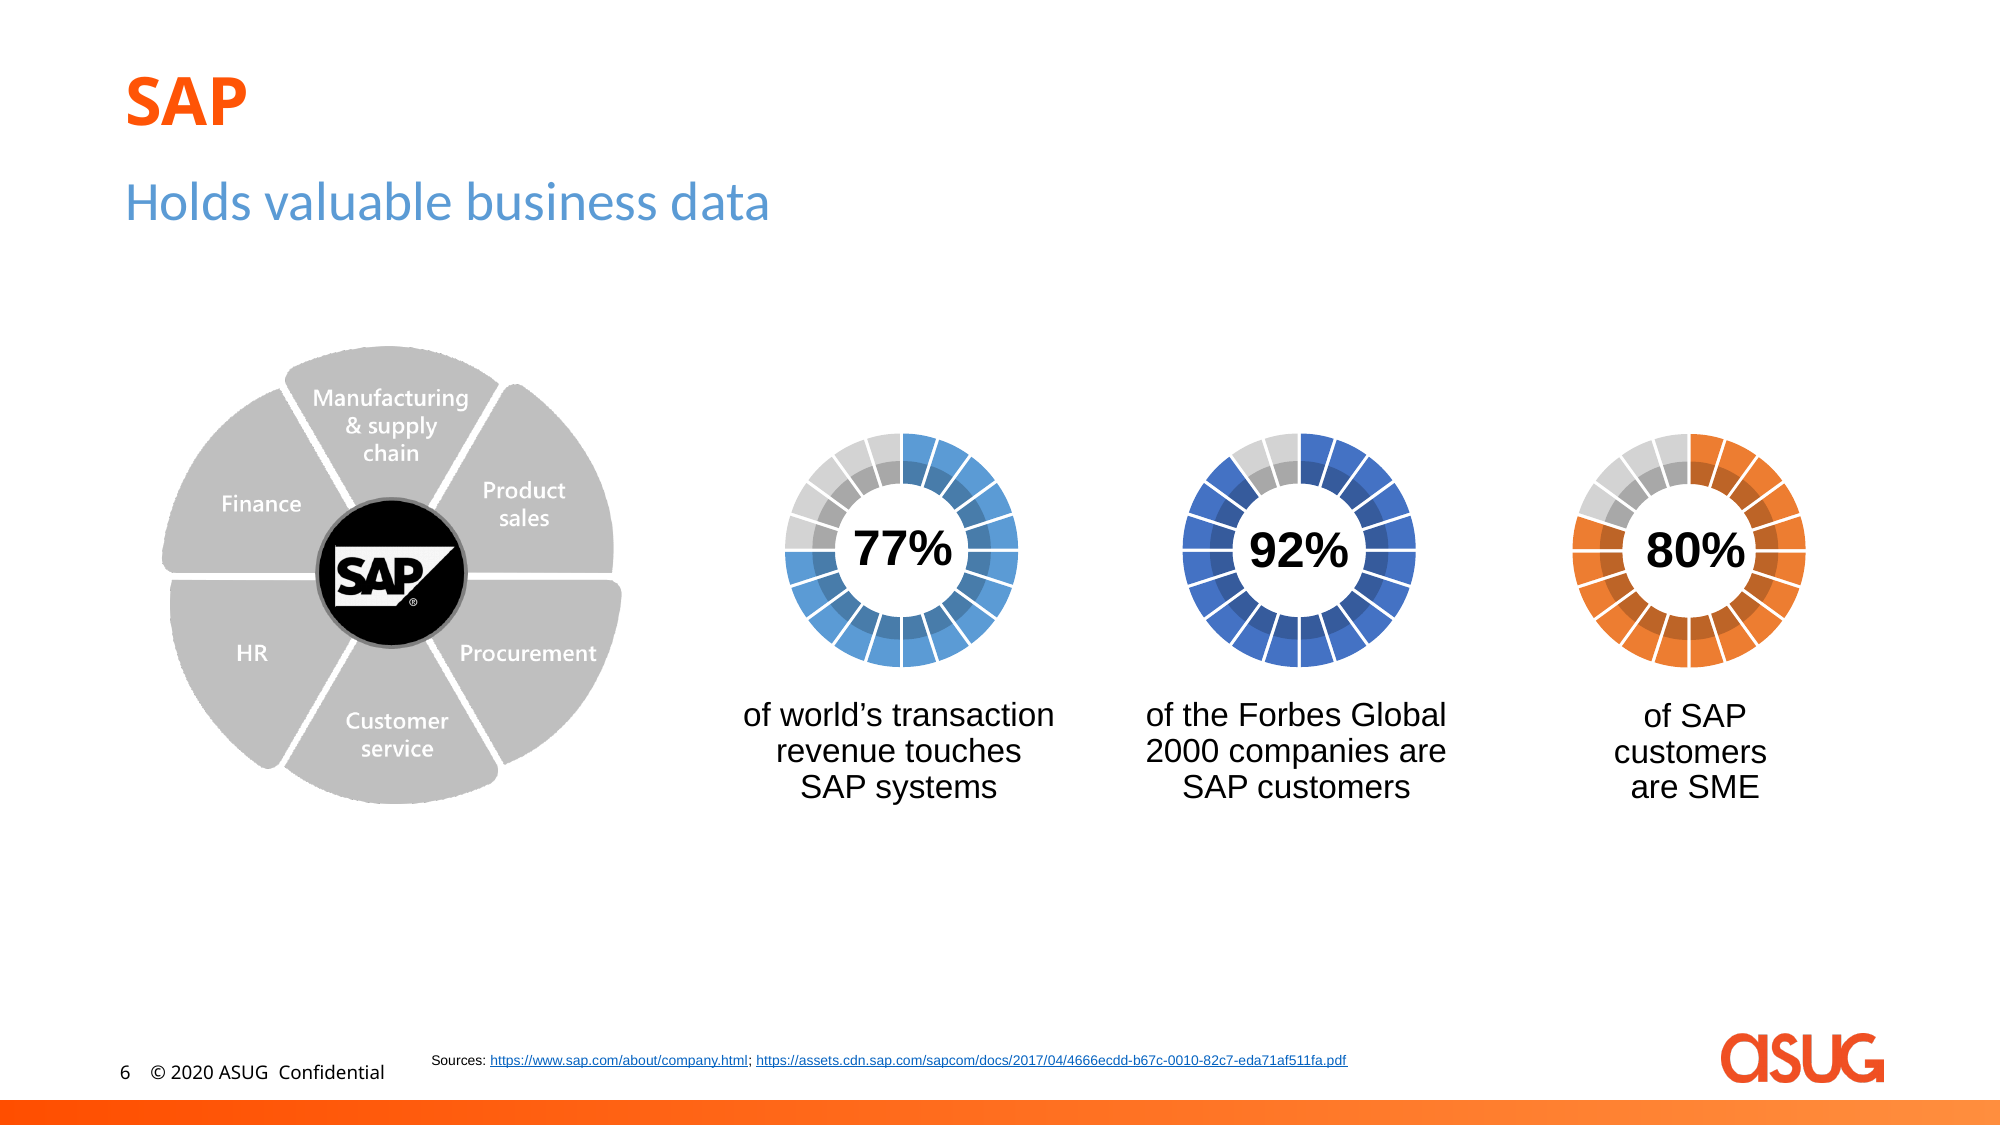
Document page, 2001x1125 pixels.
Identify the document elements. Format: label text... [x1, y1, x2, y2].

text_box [1572, 434, 1806, 668]
title SAP [110, 60, 1884, 172]
picture [1721, 1076, 1884, 1083]
list Holds valuable business data [110, 172, 1884, 226]
text_box Sources: https://www.sap.com/about/company.html; https://assets.cdn.sap.com/sapcom/docs/2017/04/4666ecdd-b67c-0010-82c7-eda71af511fa.pdf [416, 1042, 1917, 1076]
text_box of the Forbes Global 2000 companies are SAP customers [1111, 697, 1482, 917]
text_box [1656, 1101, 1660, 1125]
picture [161, 346, 622, 804]
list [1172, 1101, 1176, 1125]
picture [1721, 1033, 1884, 1042]
text_box of world’s transaction revenue touches SAP systems [742, 697, 1056, 830]
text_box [1182, 433, 1416, 668]
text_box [785, 433, 1019, 668]
text_box of SAP customers are SME [1537, 698, 1853, 830]
